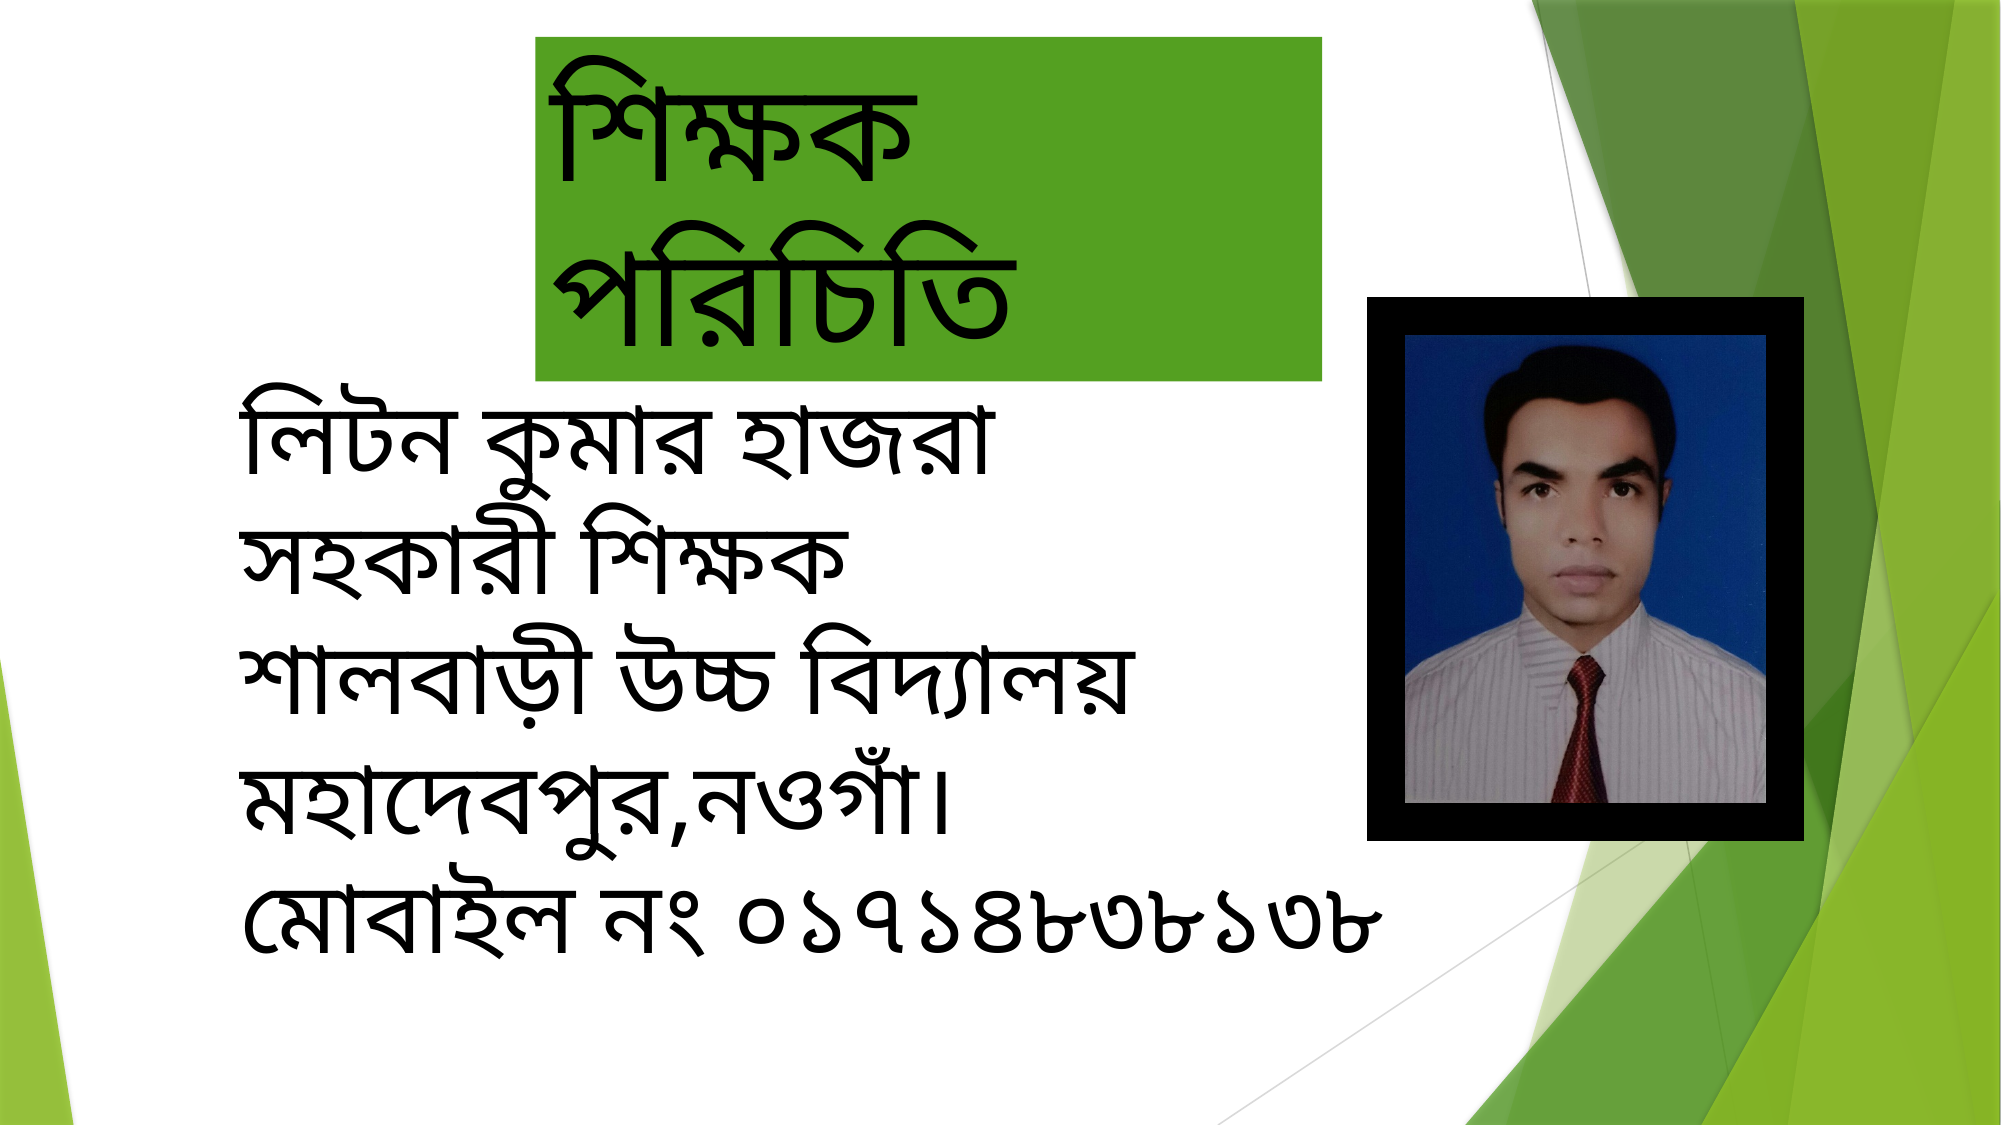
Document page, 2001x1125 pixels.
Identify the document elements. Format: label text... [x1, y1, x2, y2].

text_box লিটন কুমার হাজরা সহকারী শিক্ষক শালবাড়ী উচ্চ বিদ্যালয় মহাদেবপুর,নওগাঁ। মোবাইল নং ০১৭১৪৮৩৮১৩৮ [226, 366, 1586, 982]
picture [1404, 334, 1767, 804]
text_box শিক্ষক পরিচিতি [535, 36, 1323, 366]
